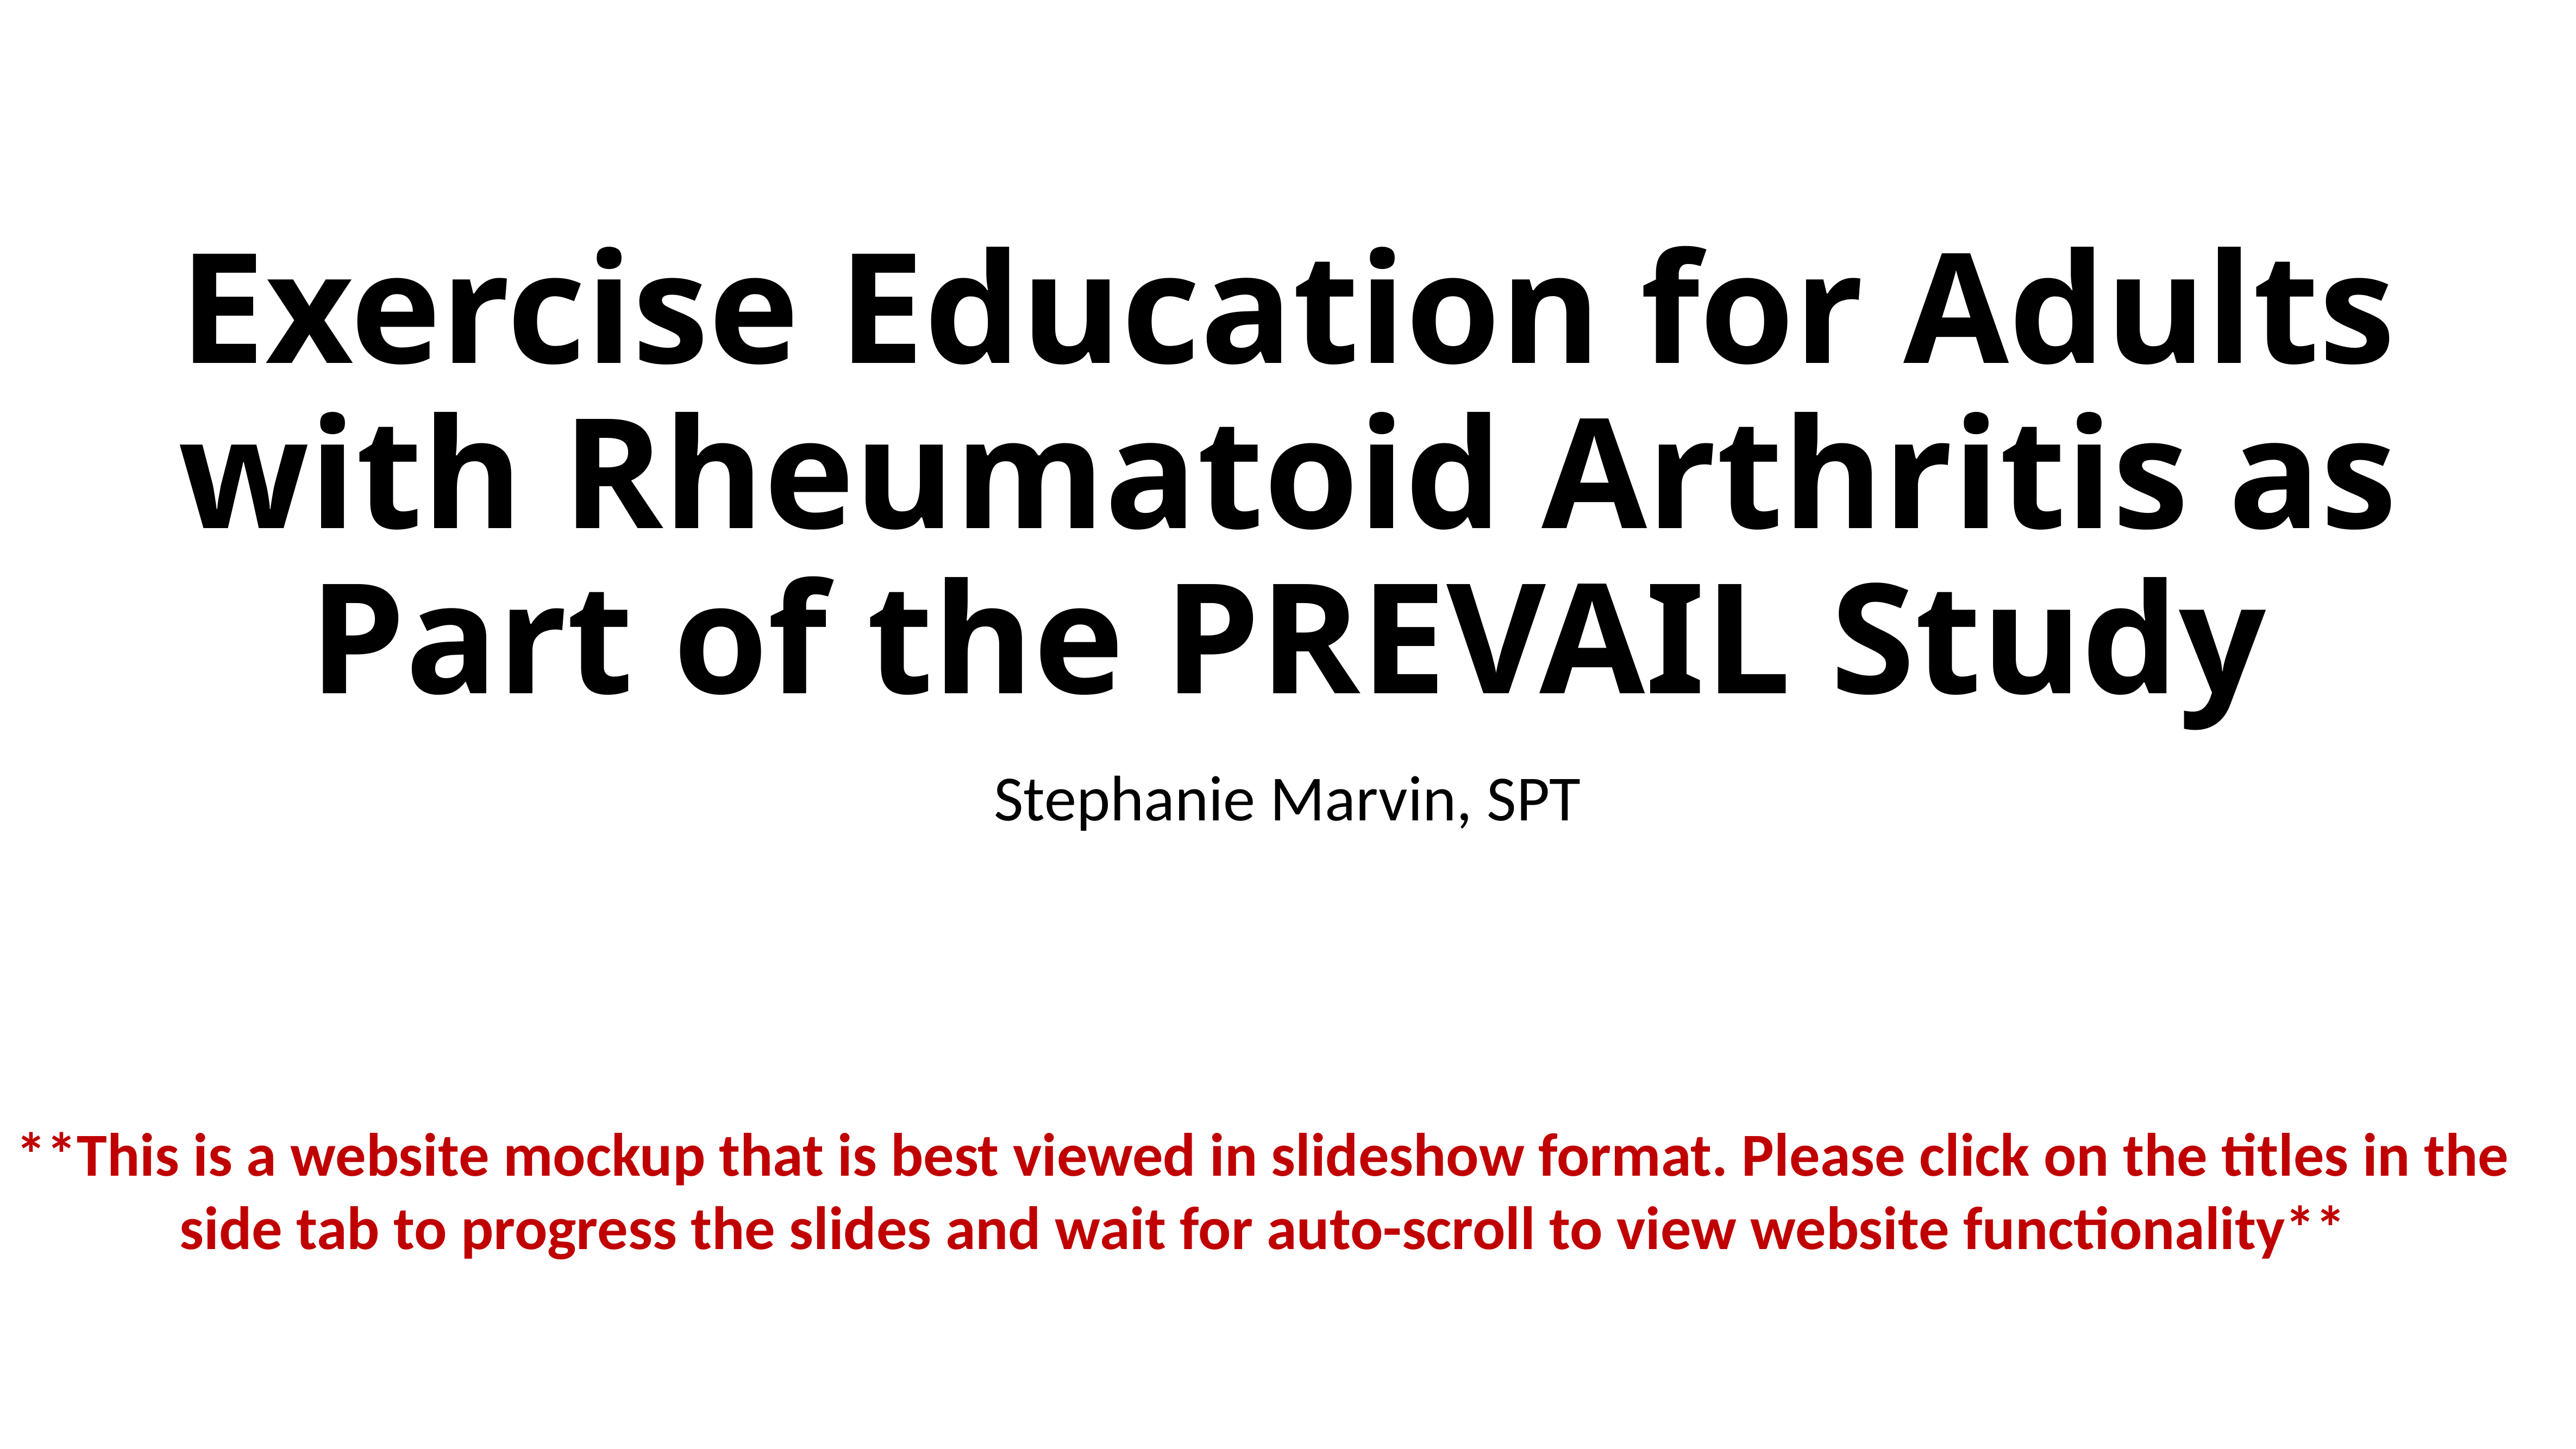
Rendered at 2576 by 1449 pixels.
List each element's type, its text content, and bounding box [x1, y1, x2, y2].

text_box **This is a website mockup that is best viewed in slideshow format. Please click on the titles in the side tab to progress the slides and wait for auto-scroll to view website functionality** [0, 1111, 2528, 1266]
title Exercise Education for Adults with Rheumatoid Arthritis as Part of the PREVAIL Study [47, 226, 2528, 731]
subtitle Stephanie Marvin, SPT [322, 761, 2254, 1111]
